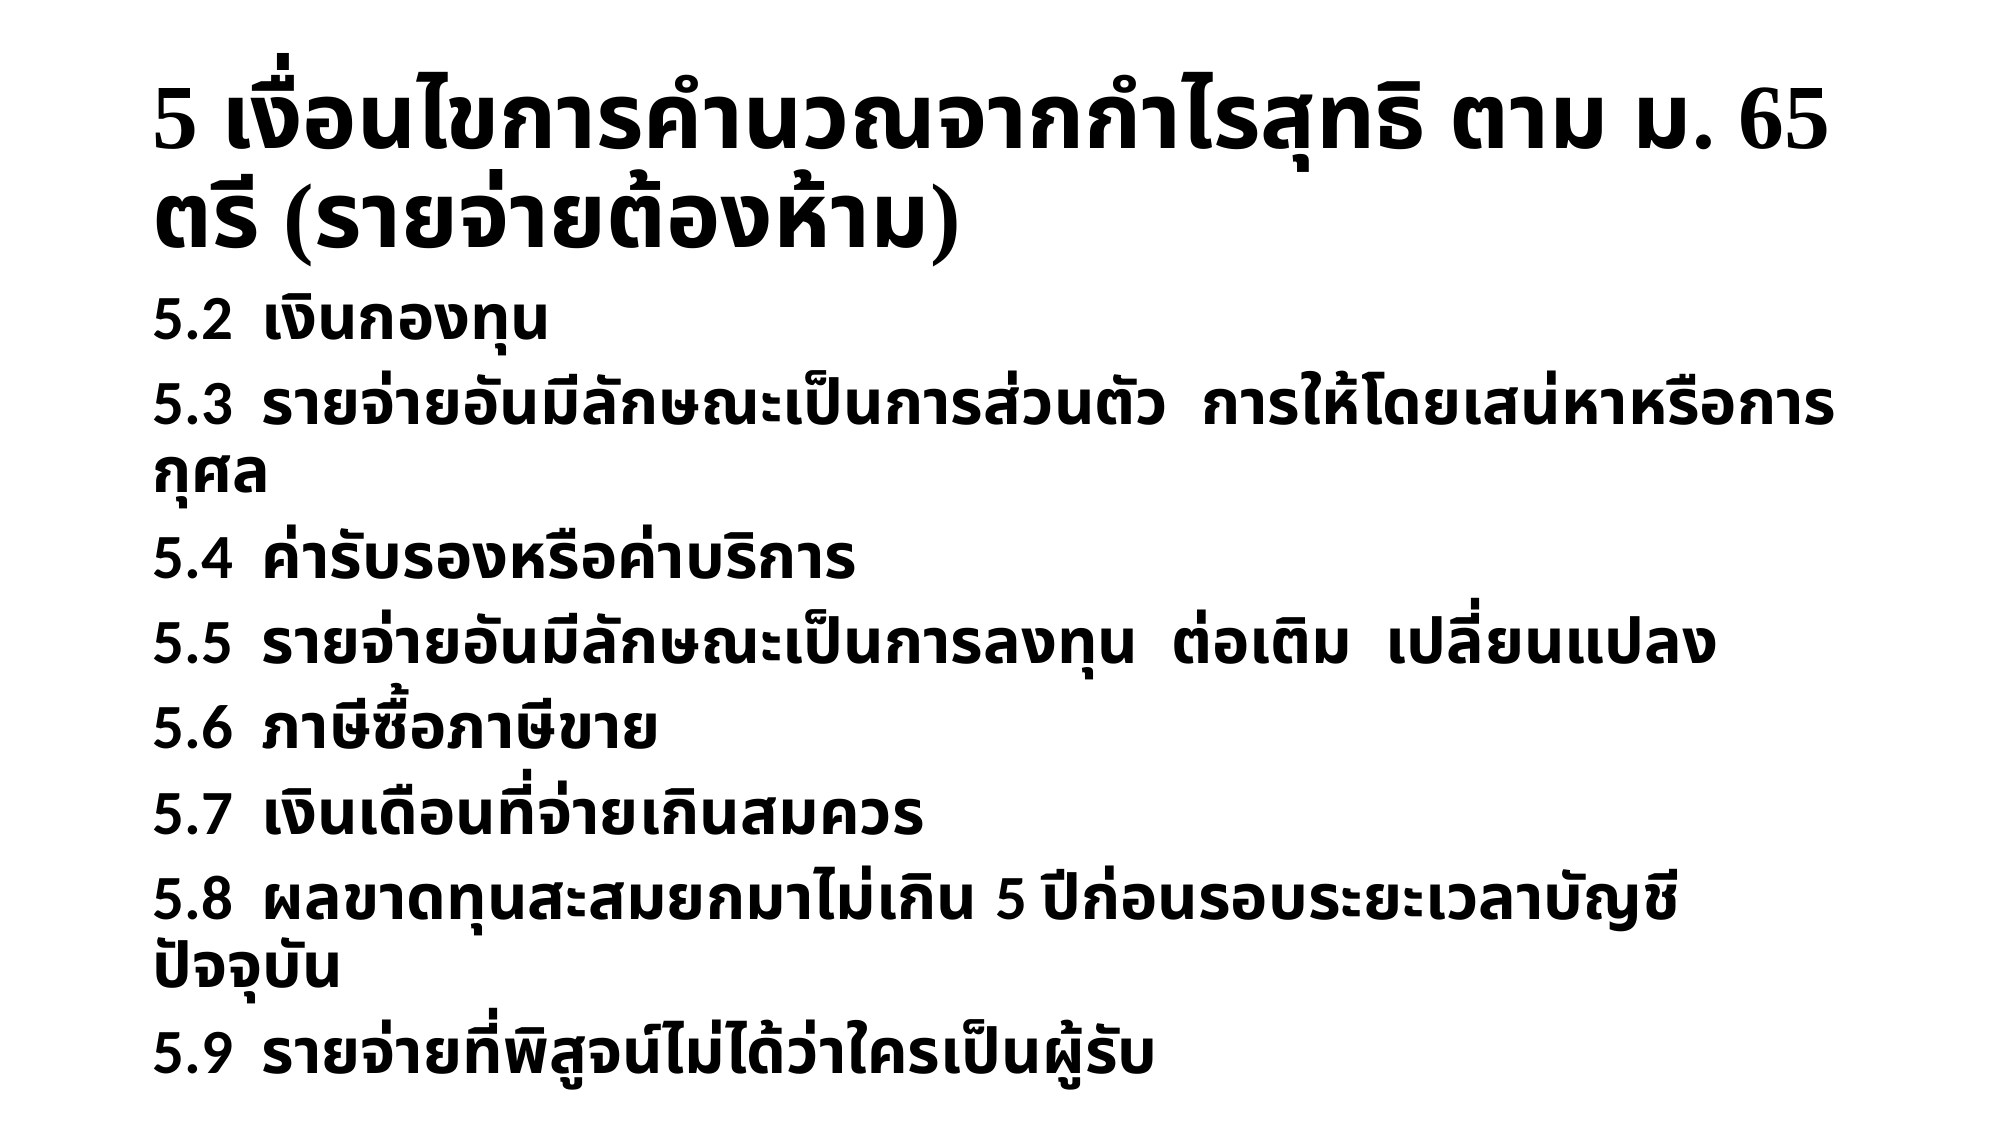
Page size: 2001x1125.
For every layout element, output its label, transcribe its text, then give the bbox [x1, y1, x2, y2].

list 5.2 เงินกองทุน 5.3 รายจ่ายอันมีลักษณะเป็นการส่วนตัว การให้โดยเสน่หาหรือการกุศล 5.4 ค่ารับรองหรือค่าบริการ 5.5 รายจ่ายอันมีลักษณะเป็นการลงทุน ต่อเติม เปลี่ยนแปลง 5.6 ภาษีซื้อภาษีขาย 5.7 เงินเดือนที่จ่ายเกินสมควร 5.8 ผลขาดทุนสะสมยกมาไม่เกิน 5 ปีก่อนรอบระยะเวลาบัญชีปัจจุบัน 5.9 รายจ่ายที่พิสูจน์ไม่ได้ว่าใครเป็นผู้รับ [137, 277, 1863, 1102]
title 5 เงื่อนไขการคำนวณจากกำไรสุทธิ ตาม ม. 65 ตรี (รายจ่ายต้องห้าม) [137, 59, 1930, 278]
